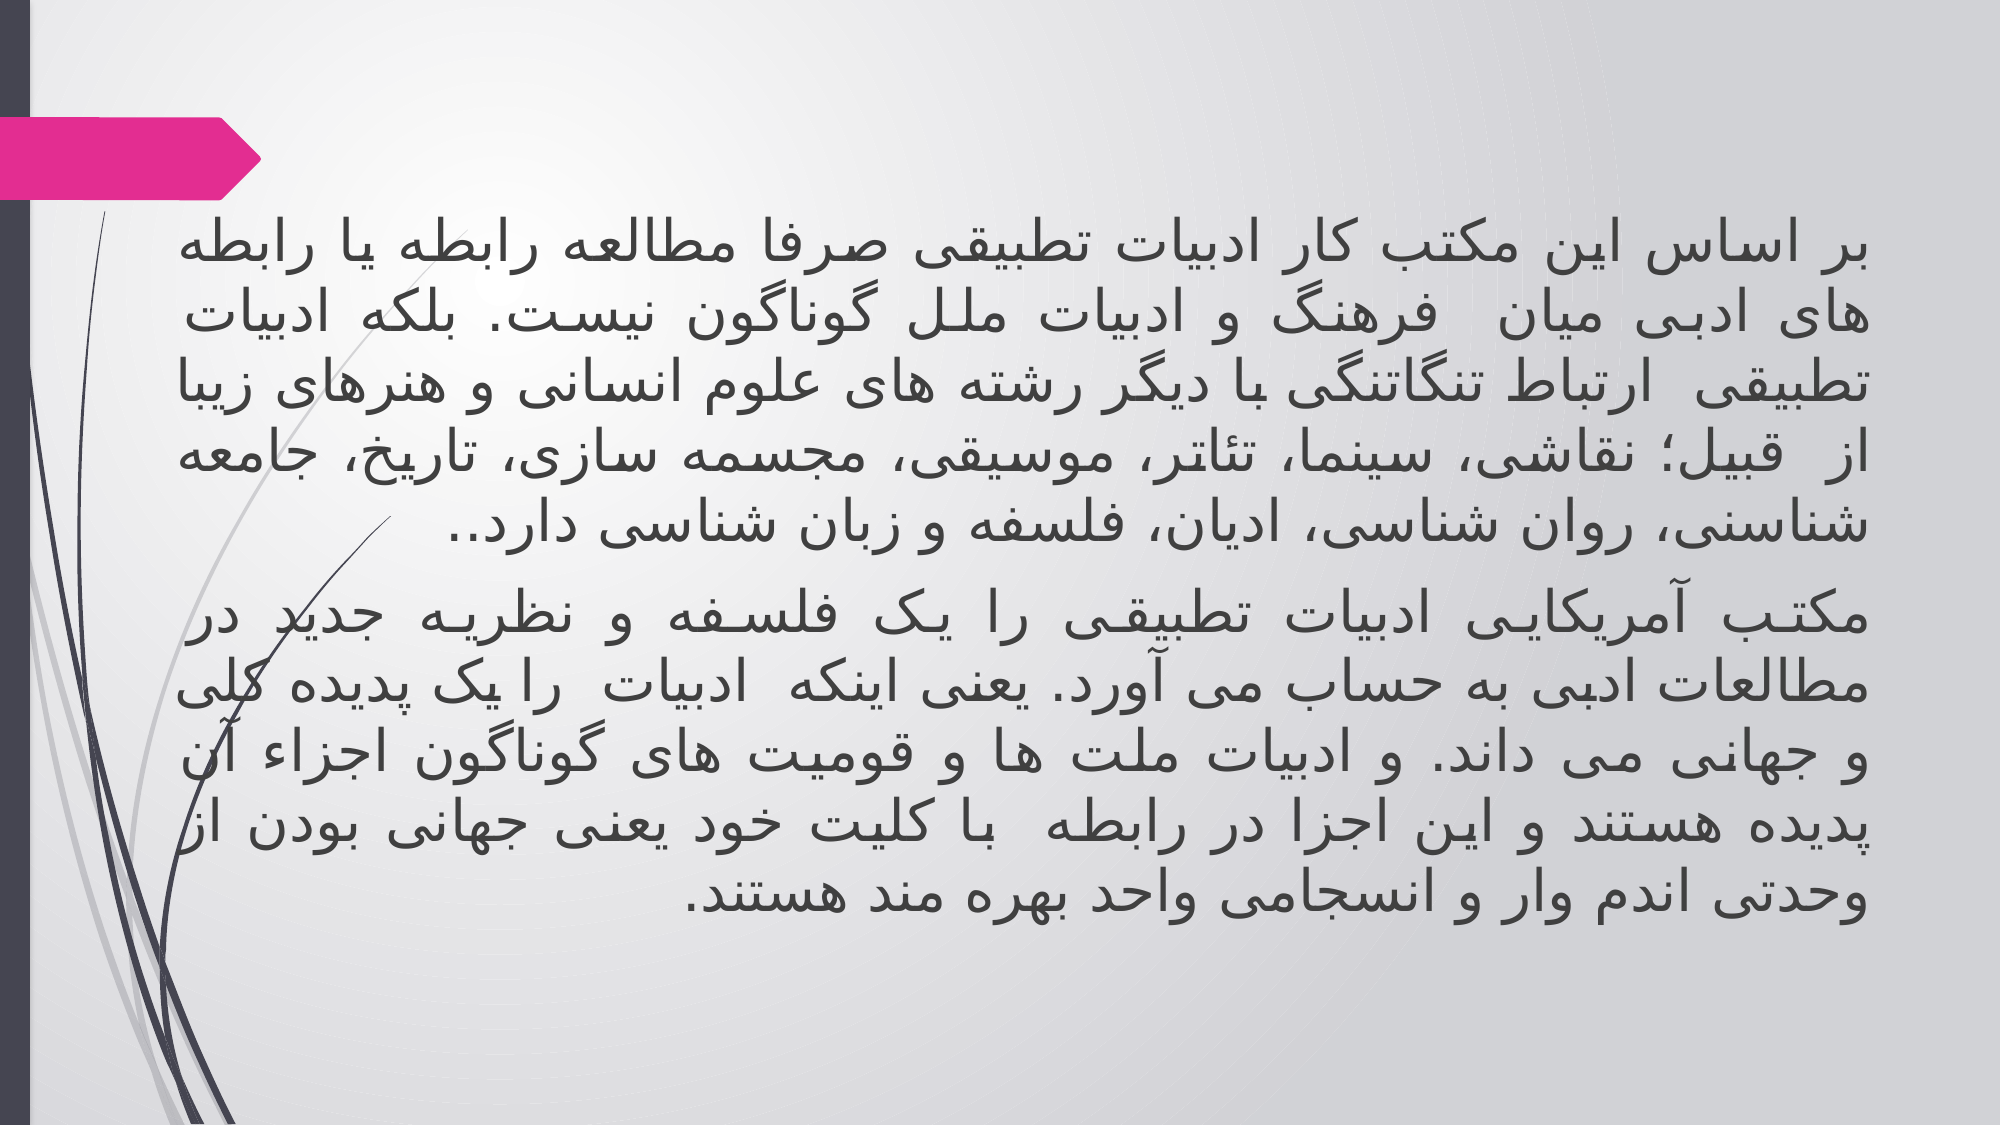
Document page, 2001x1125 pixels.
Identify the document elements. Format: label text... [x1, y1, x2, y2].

list بر اساس این مکتب کار ادبیات تطبیقی صرفا مطالعه رابطه یا رابطه های ادبی میان فرهنگ و ادبیات ملل گوناگون نیست. بلکه ادبیات تطبیقی ارتباط تنگاتنگی با دیگر رشته های علوم انسانی و هنرهای زیبا از قبیل؛ نقاشی، سینما، تئاتر، موسیقی، مجسمه سازی، تاریخ، جامعه شناسنی، روان شناسی، ادیان، فلسفه و زبان شناسی دارد.. مکتب آمریکایی ادبیات تطبیقی را یک فلسفه و نظریه جدید در مطالعات ادبی به حساب می آورد. یعنی اینکه ادبیات را یک پدیده کلی و جهانی می داند. و ادبیات ملت ها و قومیت های گوناگون اجزاء آن پدیده هستند و این اجزا در رابطه با کلیت خود یعنی جهانی بودن از وحدتی اندم وار و انسجامی واحد بهره مند هستند. [159, 196, 1888, 970]
